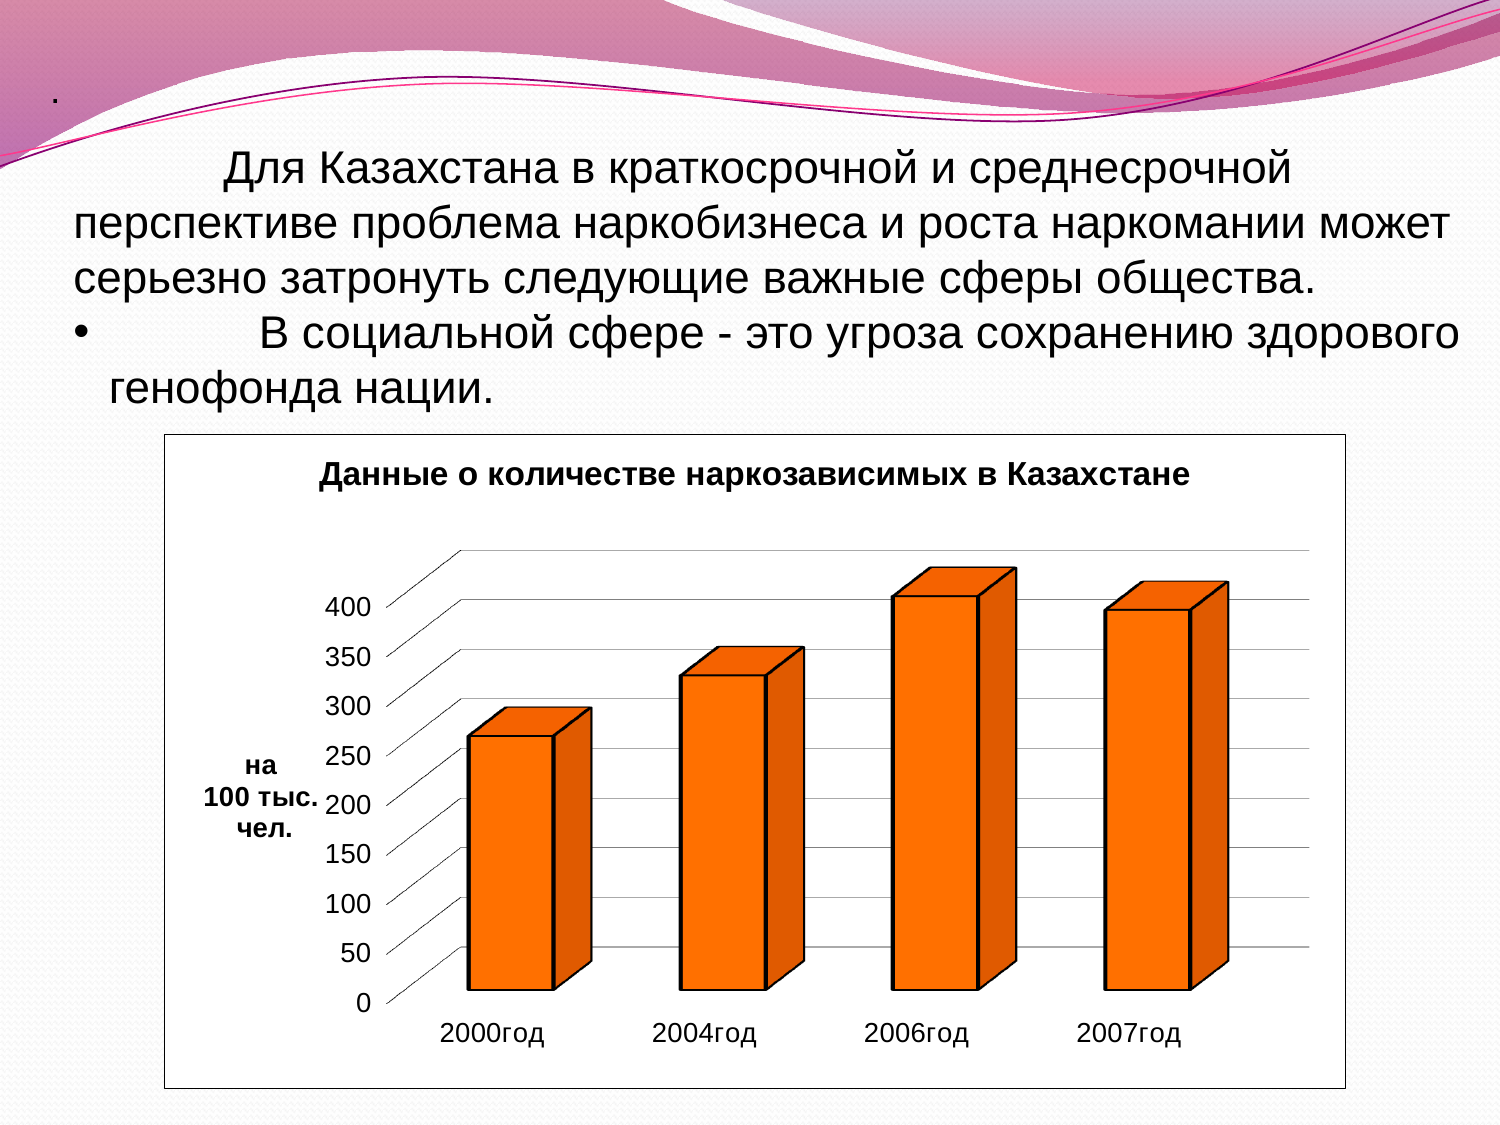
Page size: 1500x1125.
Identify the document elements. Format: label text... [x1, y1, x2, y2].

chart [163, 433, 1346, 1089]
text_box Для Казахстана в краткосрочной и среднесрочной перспективе проблема наркобизнеса и роста наркомании может серьезно затронуть следующие важные сферы общества. В социальной сфере - это угроза сохранению здорового генофонда нации. [58, 130, 1477, 476]
text_box . [35, 58, 1465, 119]
